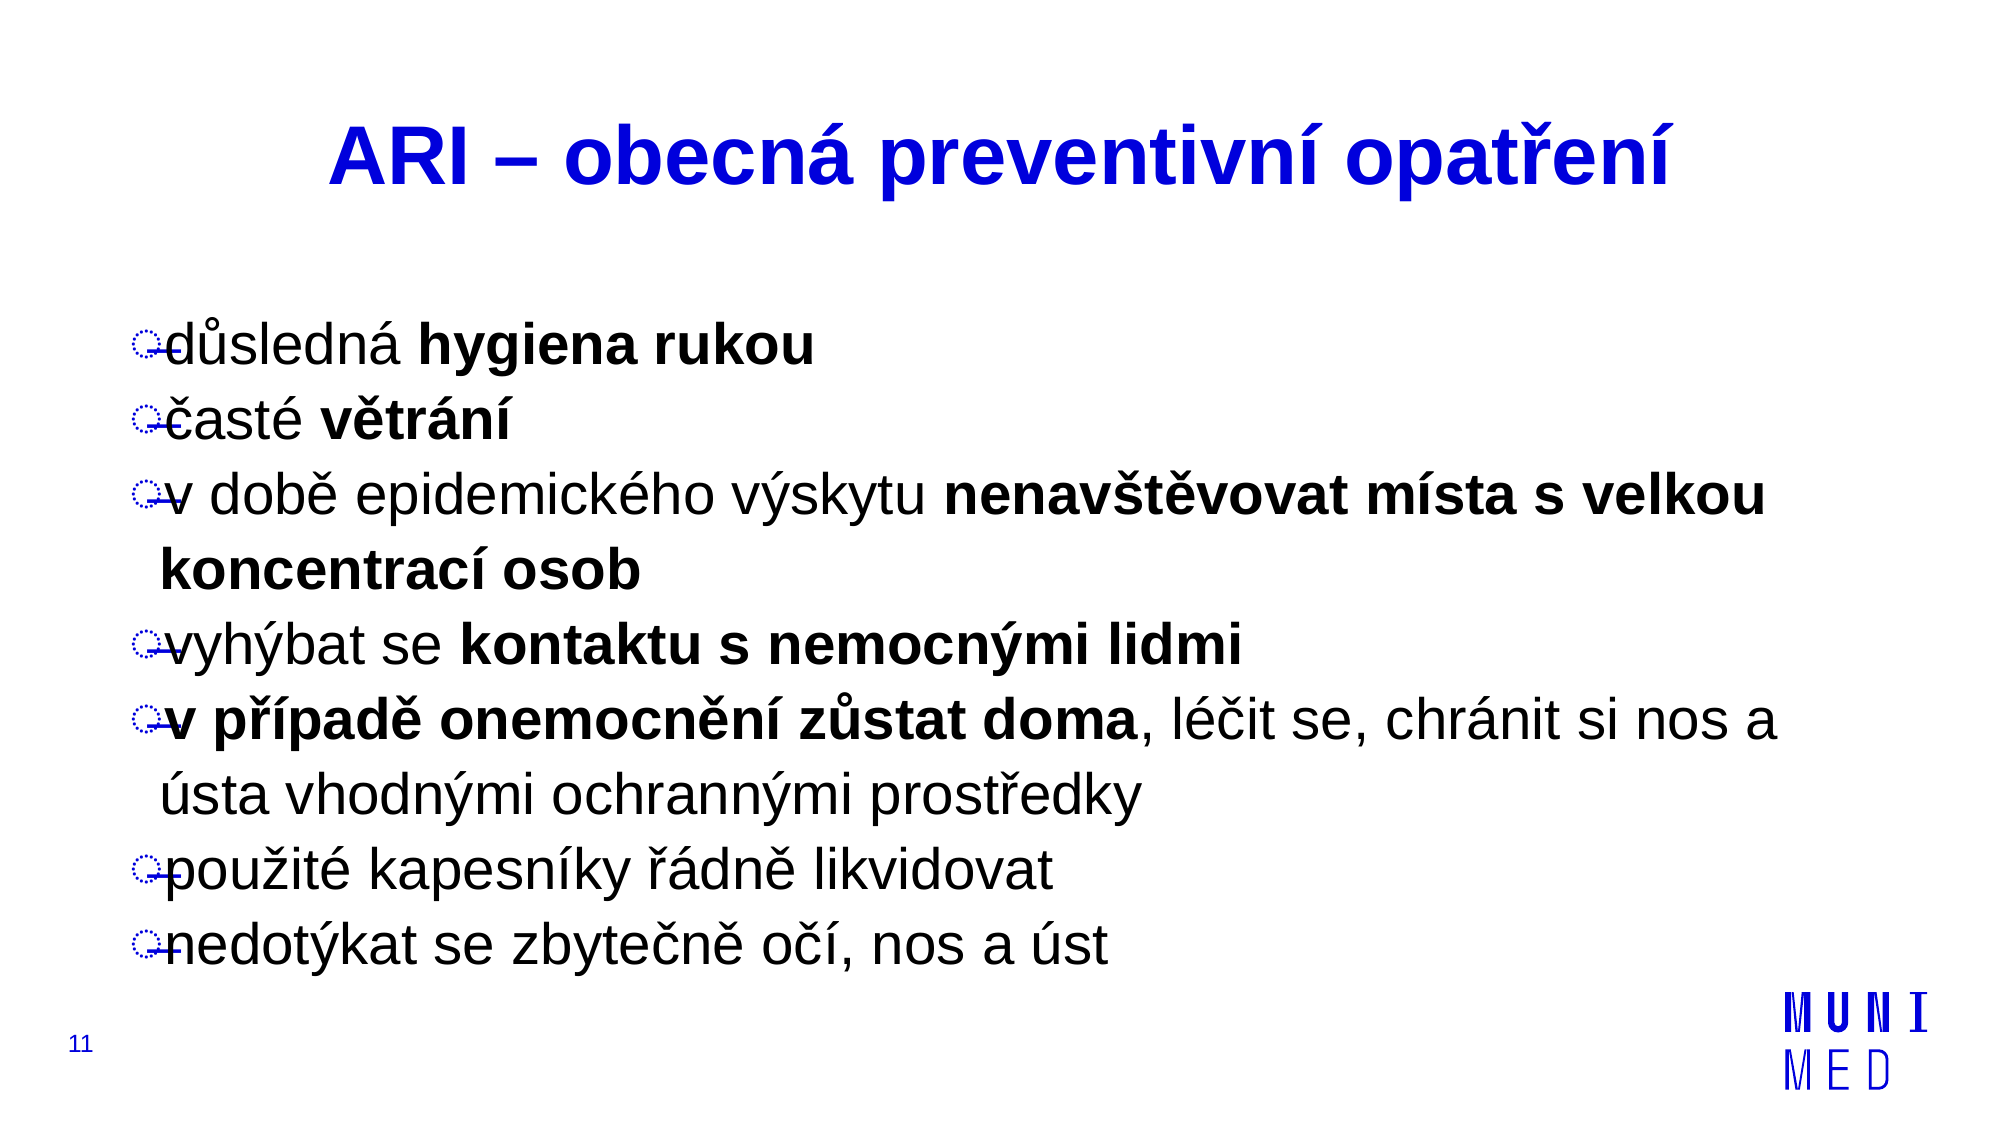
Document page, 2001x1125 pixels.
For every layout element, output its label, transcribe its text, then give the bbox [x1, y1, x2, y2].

title ARI – obecná preventivní opatření [118, 118, 1883, 278]
slide_number 11 [67, 1021, 110, 1063]
list důsledná hygiena rukou časté větrání v době epidemického výskytu nenavštěvovat místa s velkou koncentrací osob vyhýbat se kontaktu s nemocnými lidmi v případě onemocnění zůstat doma, léčit se, chránit si nos a ústa vhodnými ochrannými prostředky použité kapesníky řádně likvidovat nedotýkat se zbytečně očí, nos a úst [117, 301, 1882, 981]
